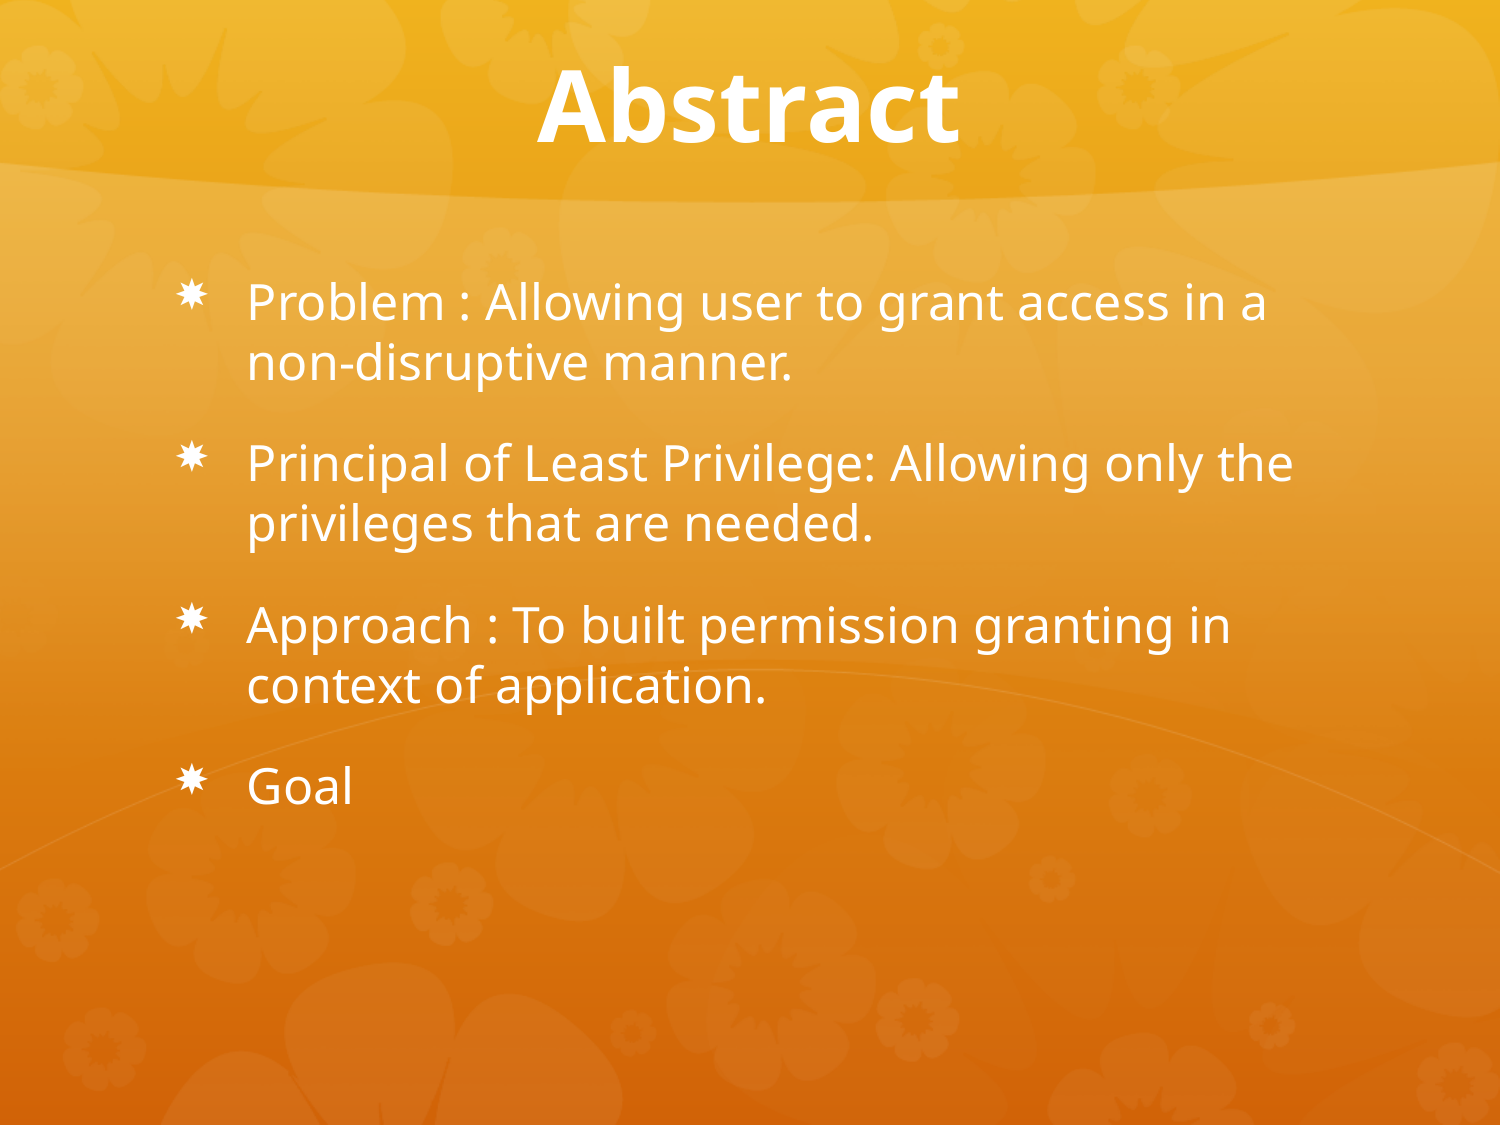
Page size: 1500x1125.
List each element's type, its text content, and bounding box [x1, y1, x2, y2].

picture [0, 0, 1500, 1125]
title Abstract [127, 14, 1372, 203]
list Problem : Allowing user to grant access in a non-disruptive manner. Principal of Least Privilege: Allowing only the privileges that are needed. Approach : To built permission granting in context of application. Goal [156, 262, 1344, 967]
